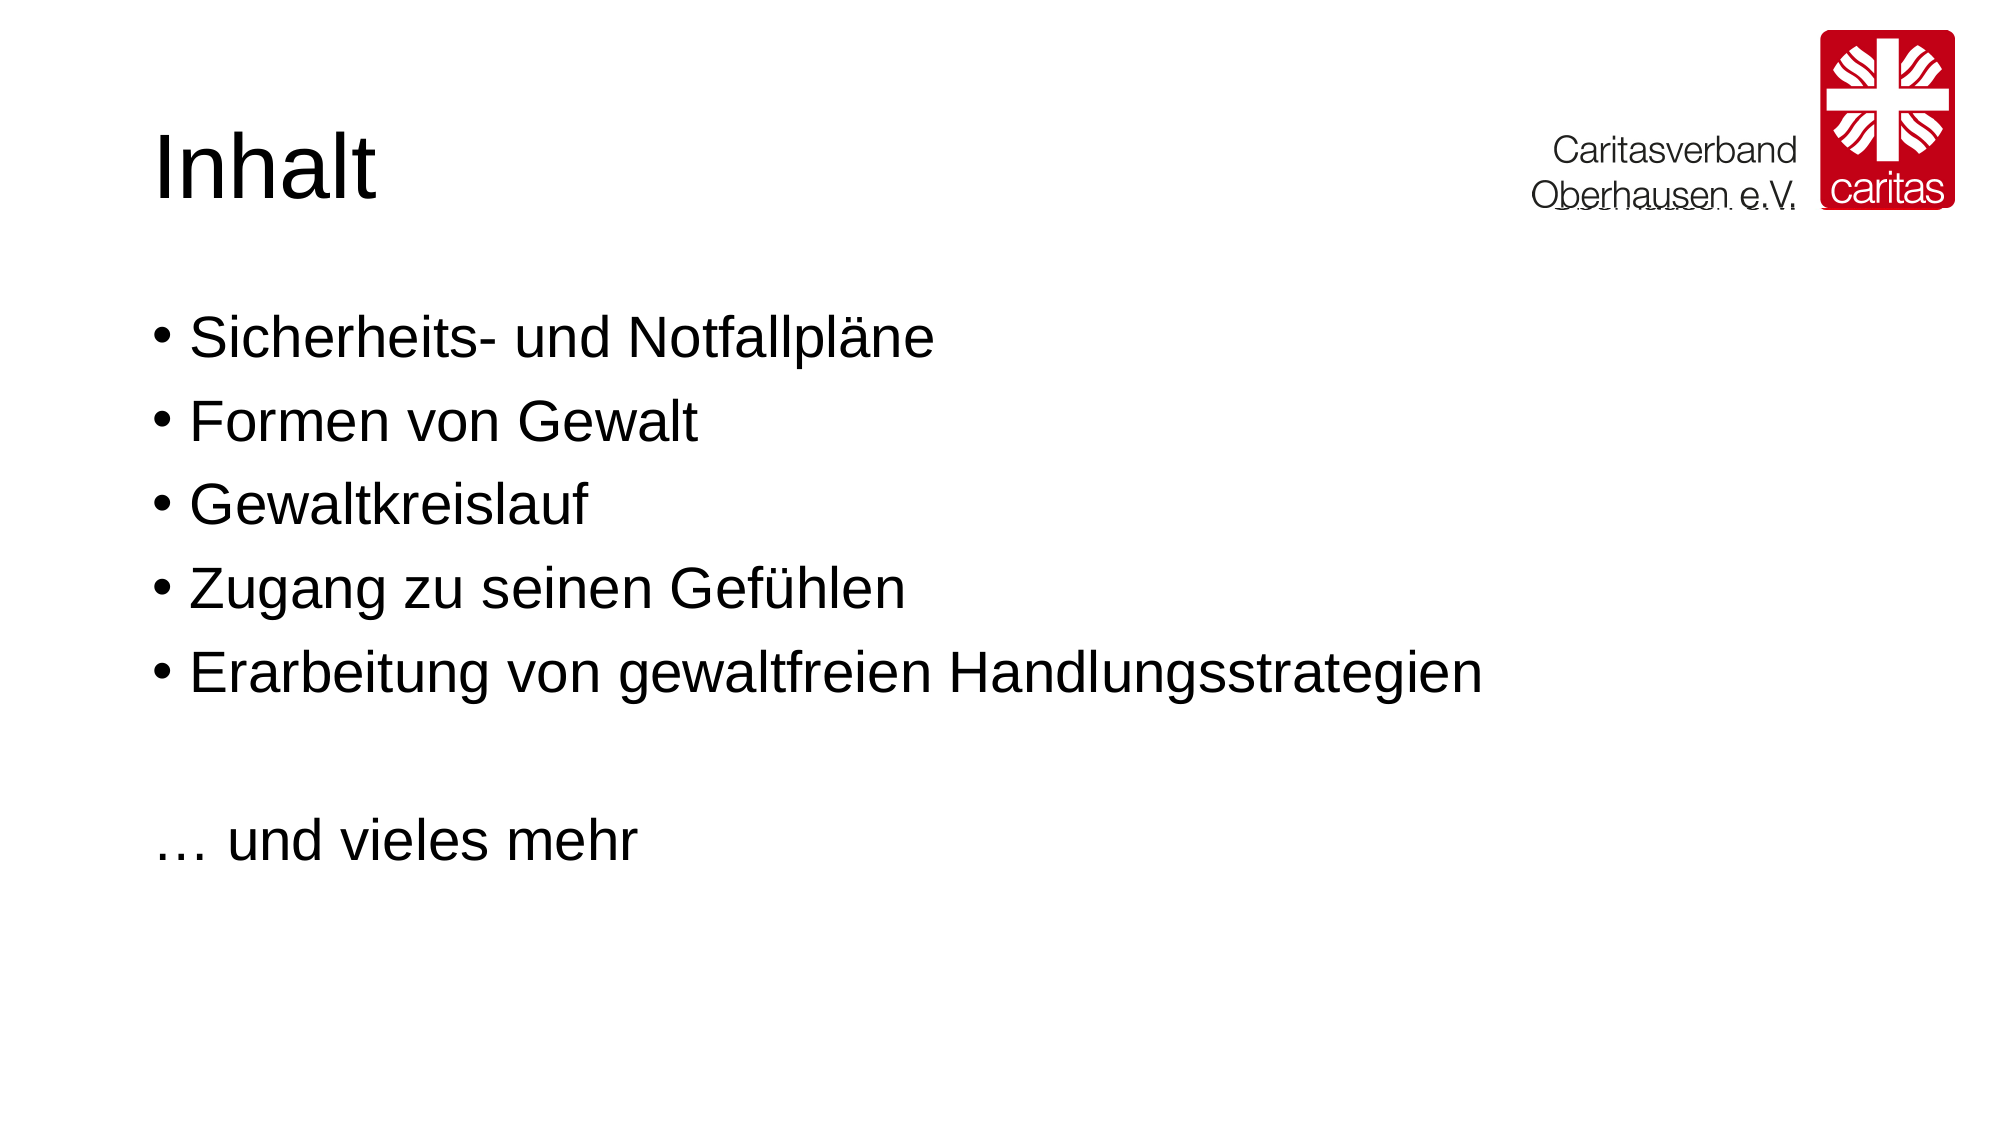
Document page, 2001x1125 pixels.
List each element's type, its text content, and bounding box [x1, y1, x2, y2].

picture [1532, 30, 1955, 210]
list Sicherheits- und Notfallpläne Formen von Gewalt Gewaltkreislauf Zugang zu seinen Gefühlen Erarbeitung von gewaltfreien Handlungsstrategien … und vieles mehr [137, 299, 1863, 1014]
title Inhalt [137, 59, 1863, 278]
